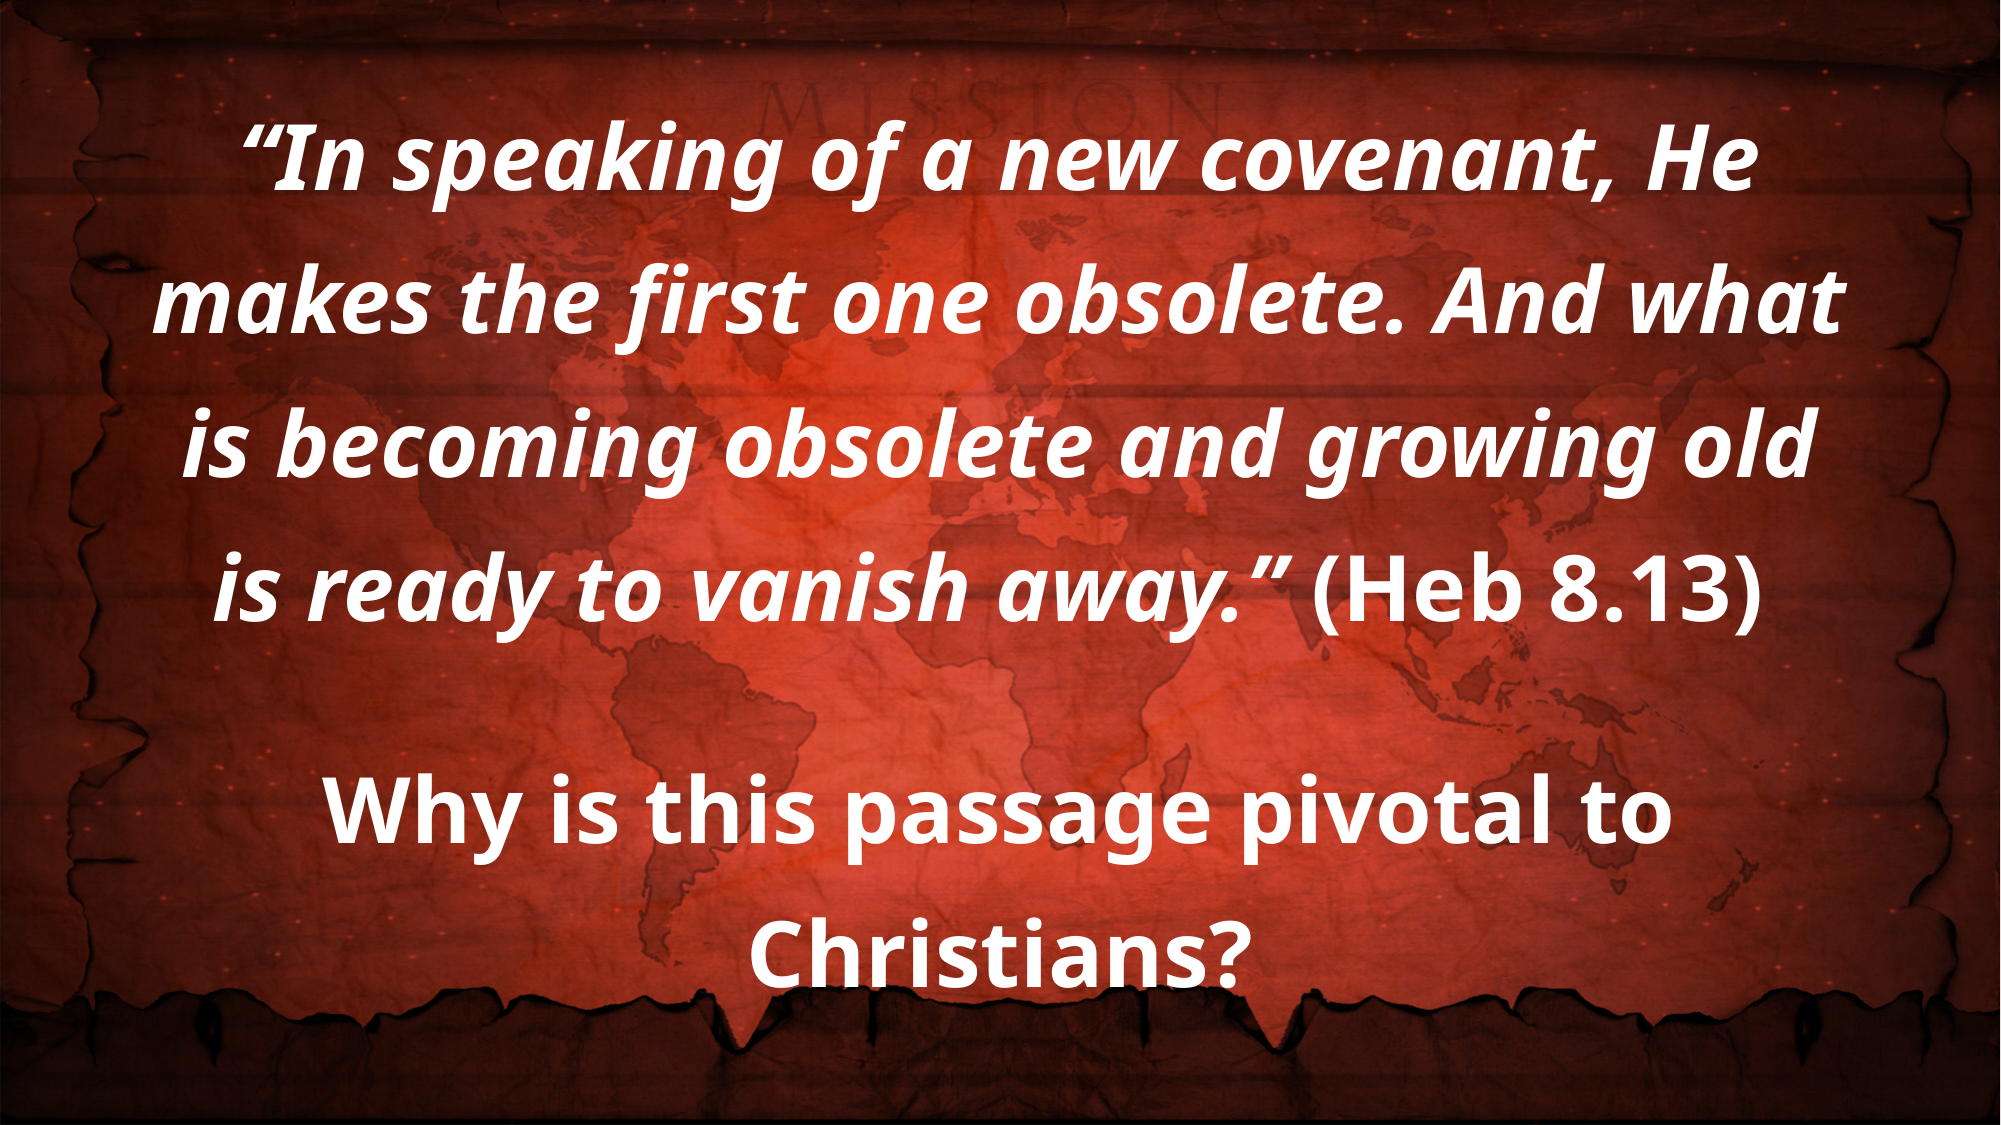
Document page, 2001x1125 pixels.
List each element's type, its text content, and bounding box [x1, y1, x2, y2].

picture [0, 0, 2001, 1125]
list “In speaking of a new covenant, He makes the first one obsolete. And what is becoming obsolete and growing old is ready to vanish away.” (Heb 8.13) Why is this passage pivotal to Christians? [133, 36, 1867, 1052]
